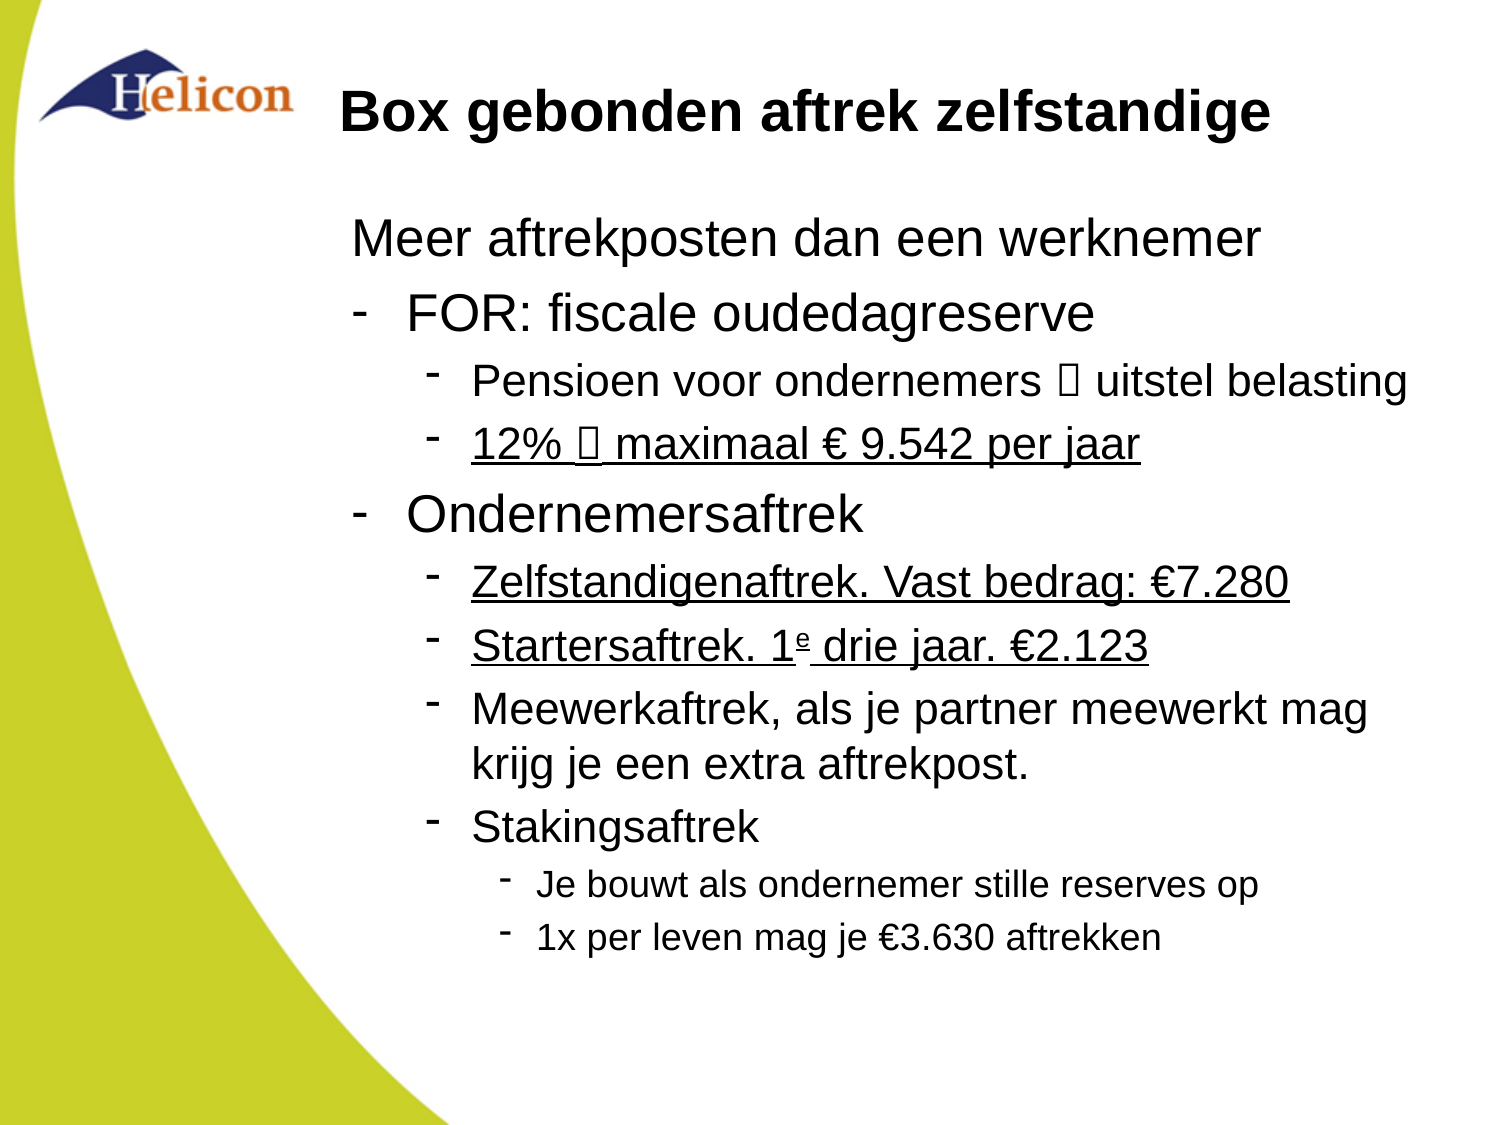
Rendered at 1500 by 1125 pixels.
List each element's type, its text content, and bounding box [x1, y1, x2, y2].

list Meer aftrekposten dan een werknemer FOR: fiscale oudedagreserve Pensioen voor ondernemers  uitstel belasting 12%  maximaal € 9.542 per jaar Ondernemersaftrek Zelfstandigenaftrek. Vast bedrag: €7.280 Startersaftrek. 1e drie jaar. €2.123 Meewerkaftrek, als je partner meewerkt mag krijg je een extra aftrekpost. Stakingsaftrek Je bouwt als ondernemer stille reserves op 1x per leven mag je €3.630 aftrekken [336, 196, 1425, 1005]
picture [0, 0, 1500, 1125]
title Box gebonden aftrek zelfstandige [324, 54, 1415, 161]
